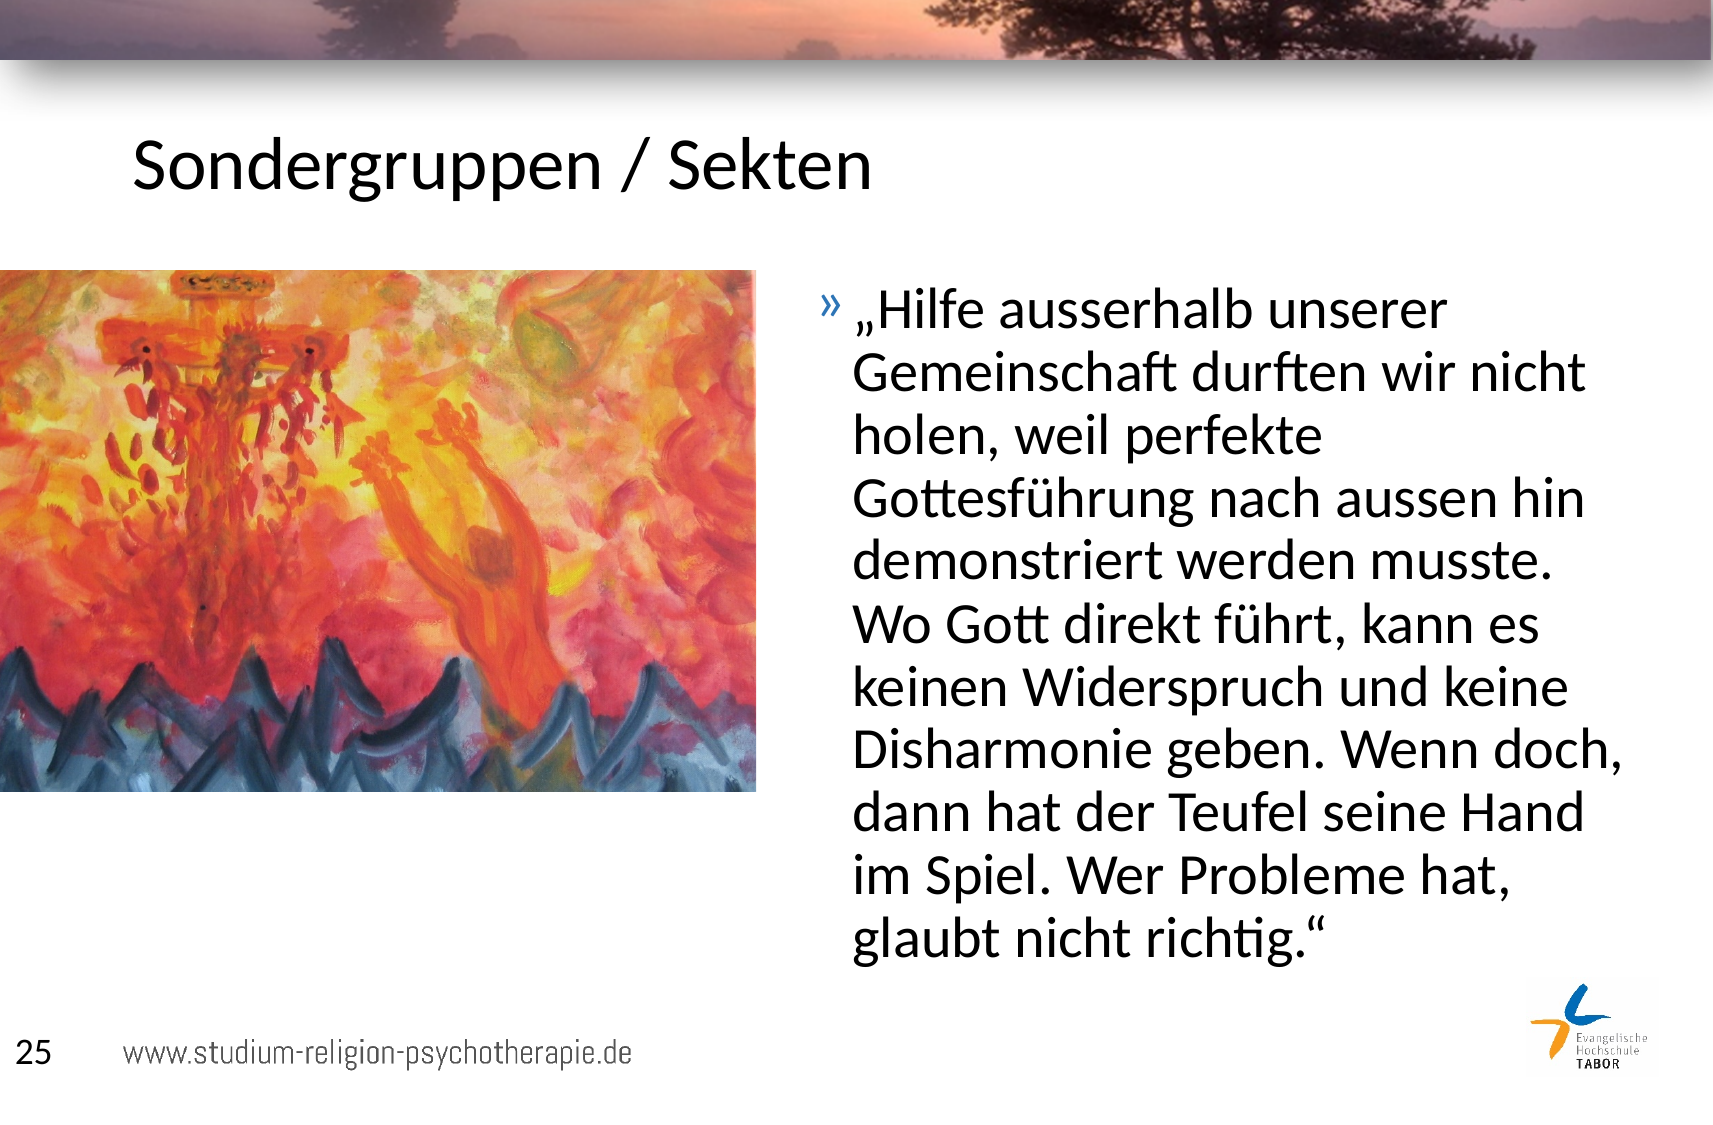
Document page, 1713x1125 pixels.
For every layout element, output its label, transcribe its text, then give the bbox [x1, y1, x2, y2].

list „Hilfe ausserhalb unserer Gemeinschaft durften wir nicht holen, weil perfekte Gottesführung nach aussen hin demonstriert werden musste. Wo Gott direkt führt, kann es keinen Widerspruch und keine Disharmonie geben. Wenn doch, dann hat der Teufel seine Hand im Spiel. Wer Probleme hat, glaubt nicht richtig.“ [800, 270, 1661, 1014]
picture [117, 1034, 635, 1074]
picture [0, 270, 757, 792]
picture [1526, 1014, 1659, 1077]
title Sondergruppen / Sekten [117, 103, 1661, 228]
picture [0, 0, 1713, 60]
